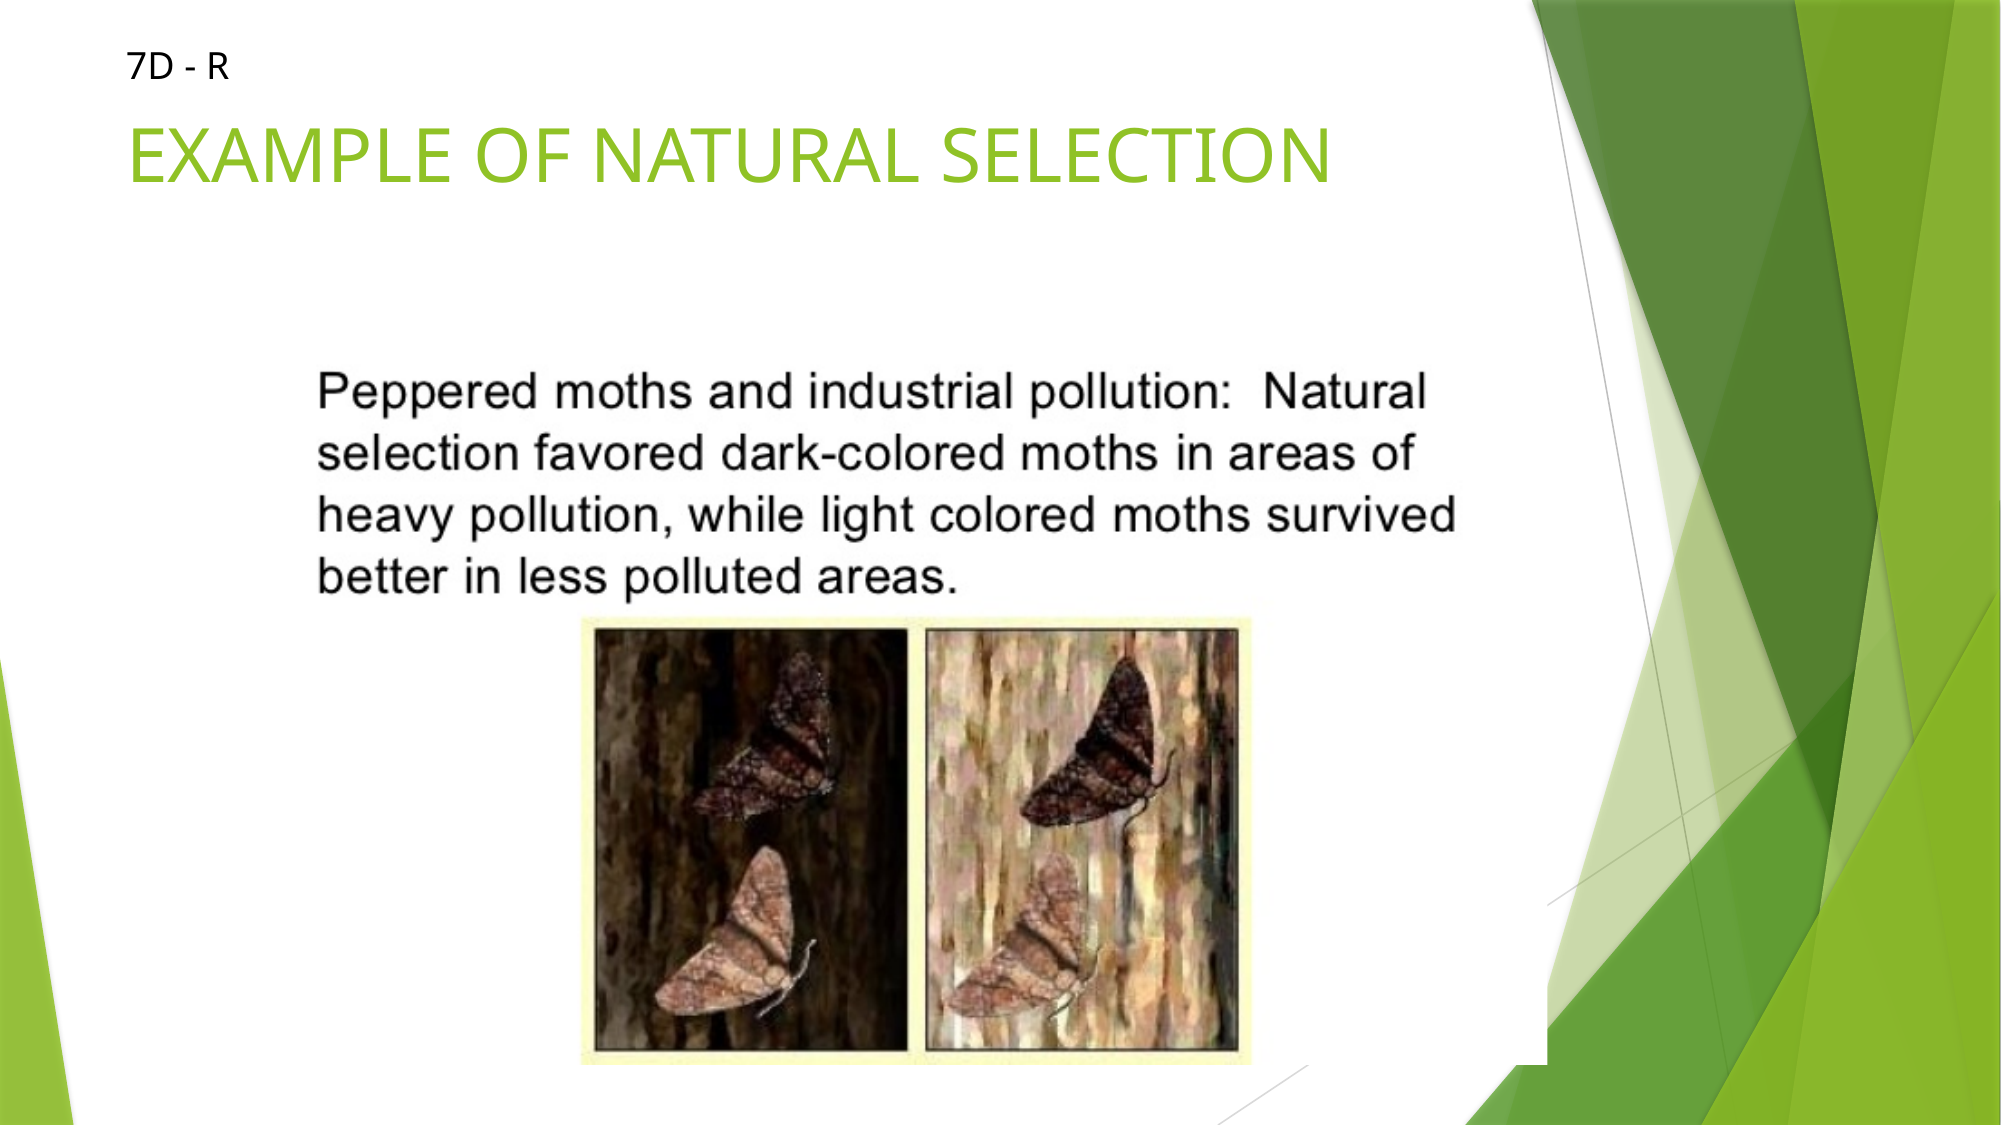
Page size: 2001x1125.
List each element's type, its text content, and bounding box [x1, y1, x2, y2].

picture [229, 310, 1548, 1066]
title EXAMPLE OF NATURAL SELECTION [111, 99, 1522, 317]
text_box 7D - R [111, 34, 415, 95]
